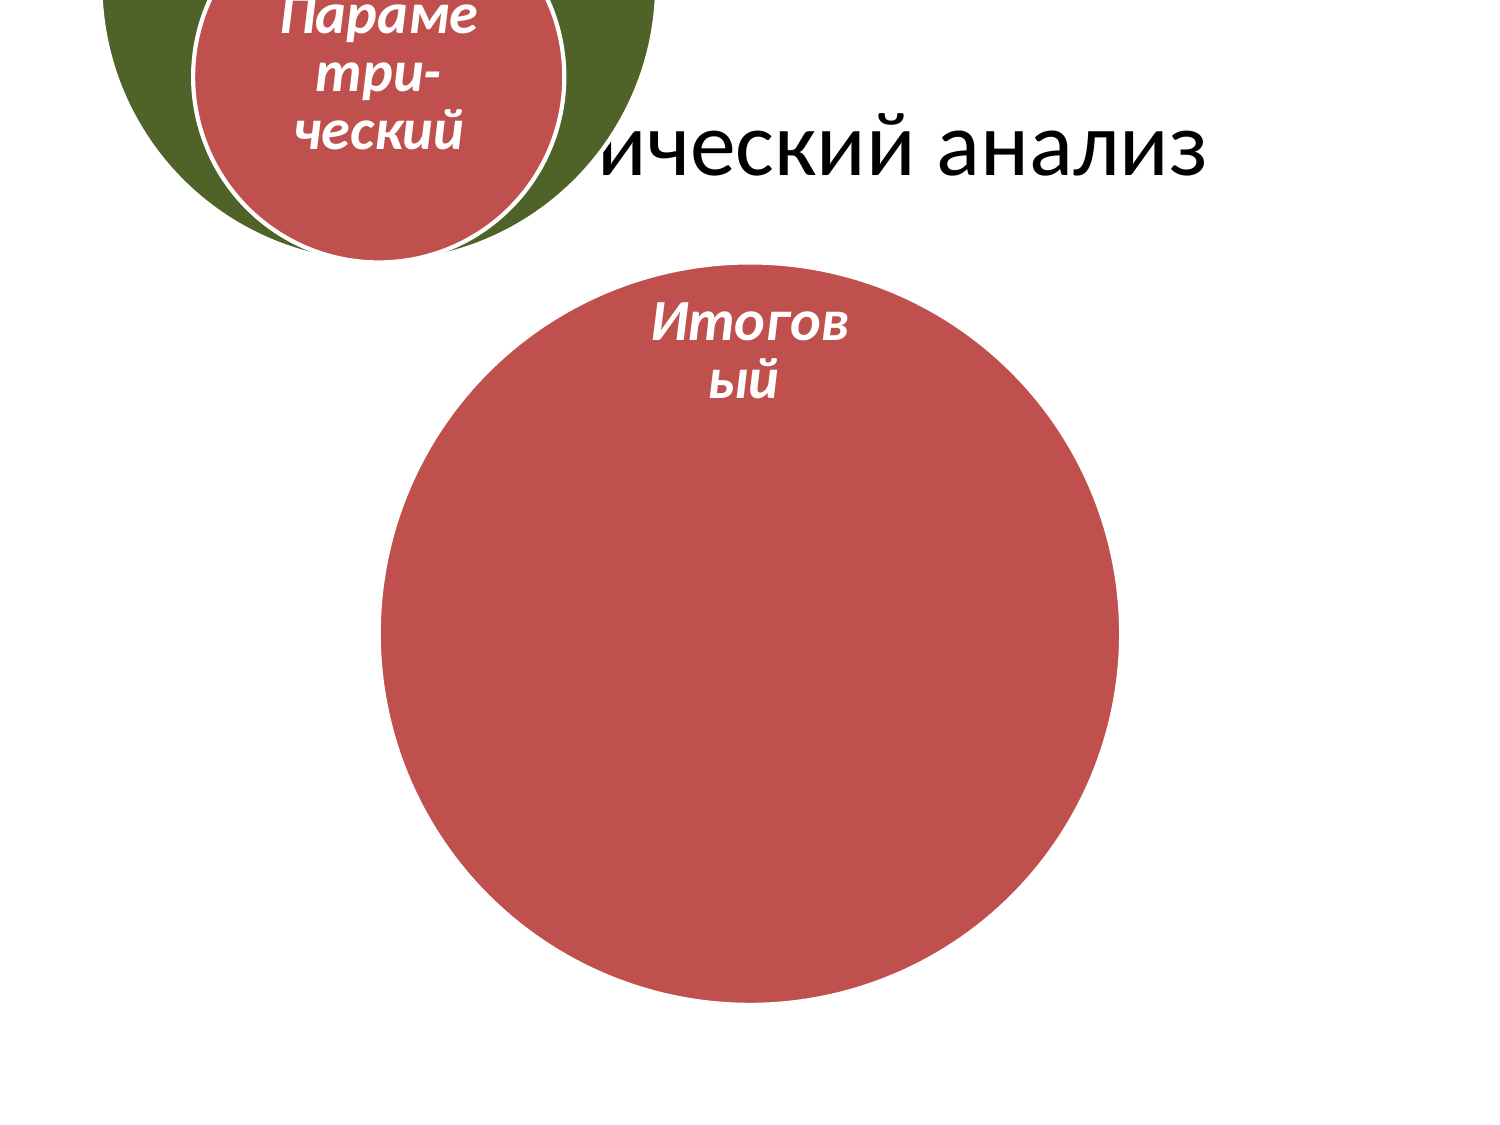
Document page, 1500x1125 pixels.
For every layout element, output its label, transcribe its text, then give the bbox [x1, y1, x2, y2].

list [74, 262, 1426, 1006]
title Педагогический анализ [75, 45, 247, 233]
title Педагогический анализ [510, 45, 1425, 233]
